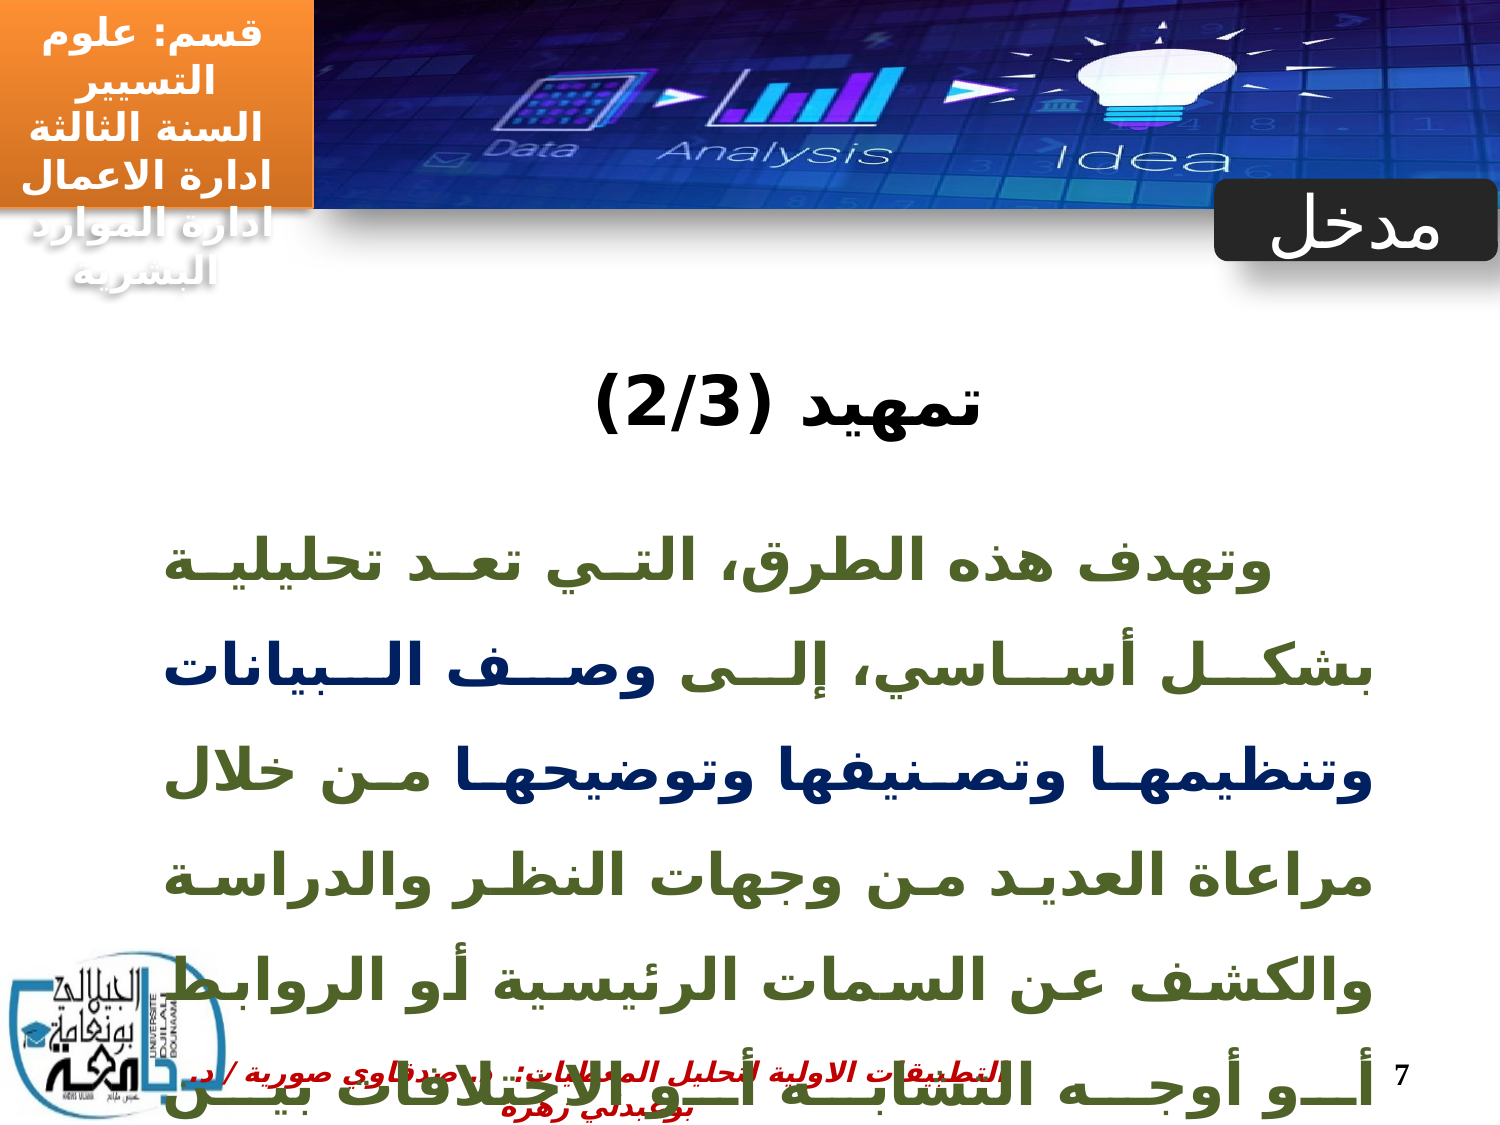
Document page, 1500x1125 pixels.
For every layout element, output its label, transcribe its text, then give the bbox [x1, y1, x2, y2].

title تمهيد (2/3) [151, 308, 1427, 439]
slide_number 7 [1074, 1042, 1425, 1103]
picture [0, 948, 231, 1121]
picture [314, 0, 1500, 209]
text_box مدخل [1214, 178, 1498, 262]
text_box وتهدف هذه الطرق، التي تعد تحليلية بشكل أساسي، إلى وصف البيانات وتنظيمها وتصنيفها وتوضيحها من خلال مراعاة العديد من وجهات النظر والدراسة والكشف عن السمات الرئيسية أو الروابط أو أوجه التشابه أو الاختلافات بين المتغيرات. [147, 479, 1391, 917]
subtitle التطبيقات الاولية لتحليل المعطيات: د. صدقاوي صورية / د. بوعبدلي زهرة [123, 1046, 1069, 1125]
